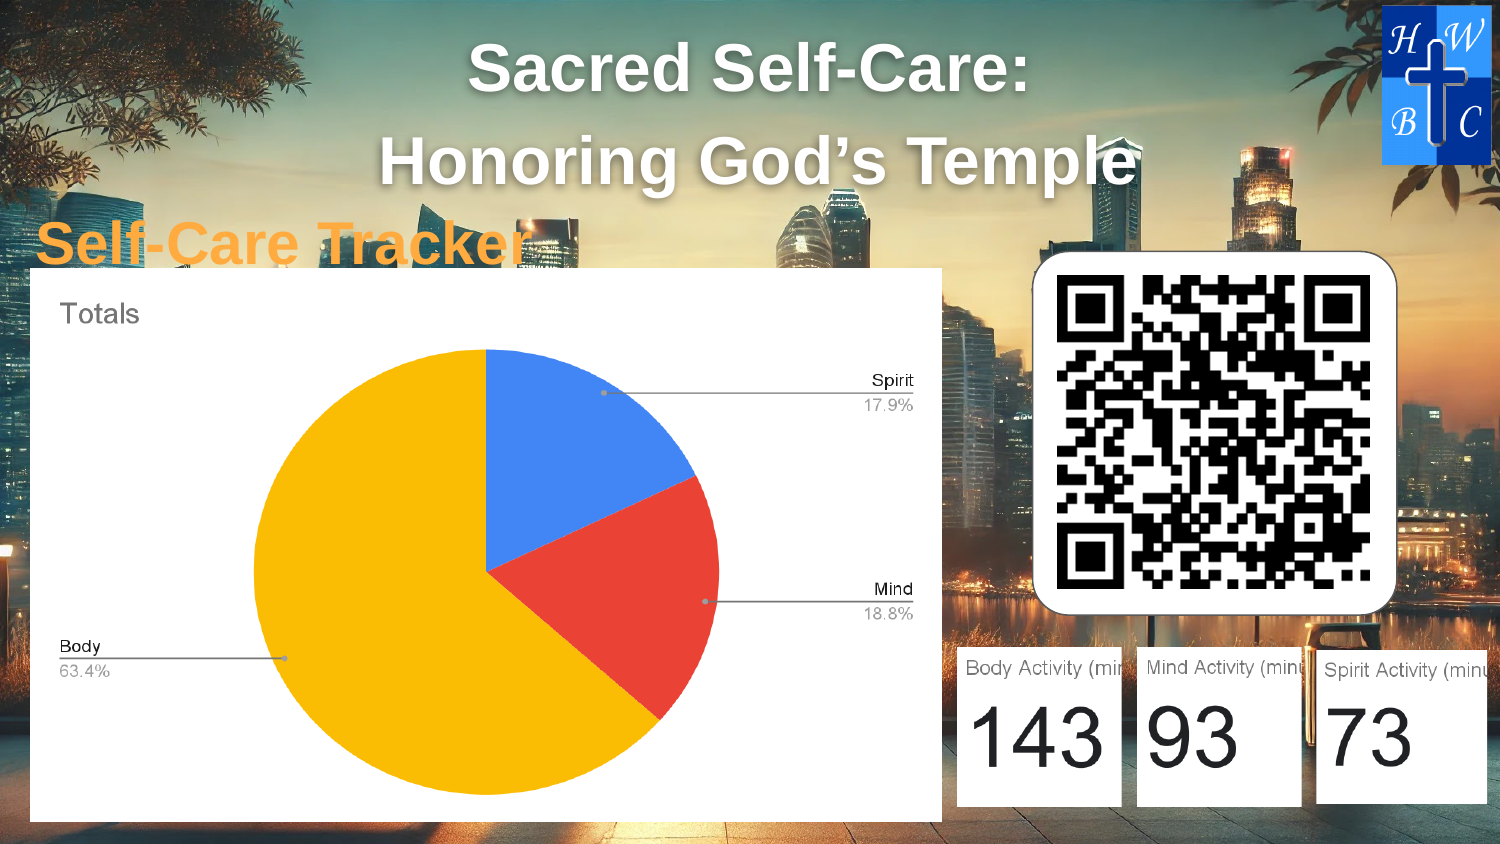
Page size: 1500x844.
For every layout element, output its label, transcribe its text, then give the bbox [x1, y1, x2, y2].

picture [0, 0, 1500, 844]
text_box [1418, 188, 1449, 648]
text_box [1307, 740, 1311, 750]
text_box [1127, 740, 1131, 750]
text_box Self-Care Tracker [20, 178, 1418, 740]
text_box [1032, 251, 1397, 616]
